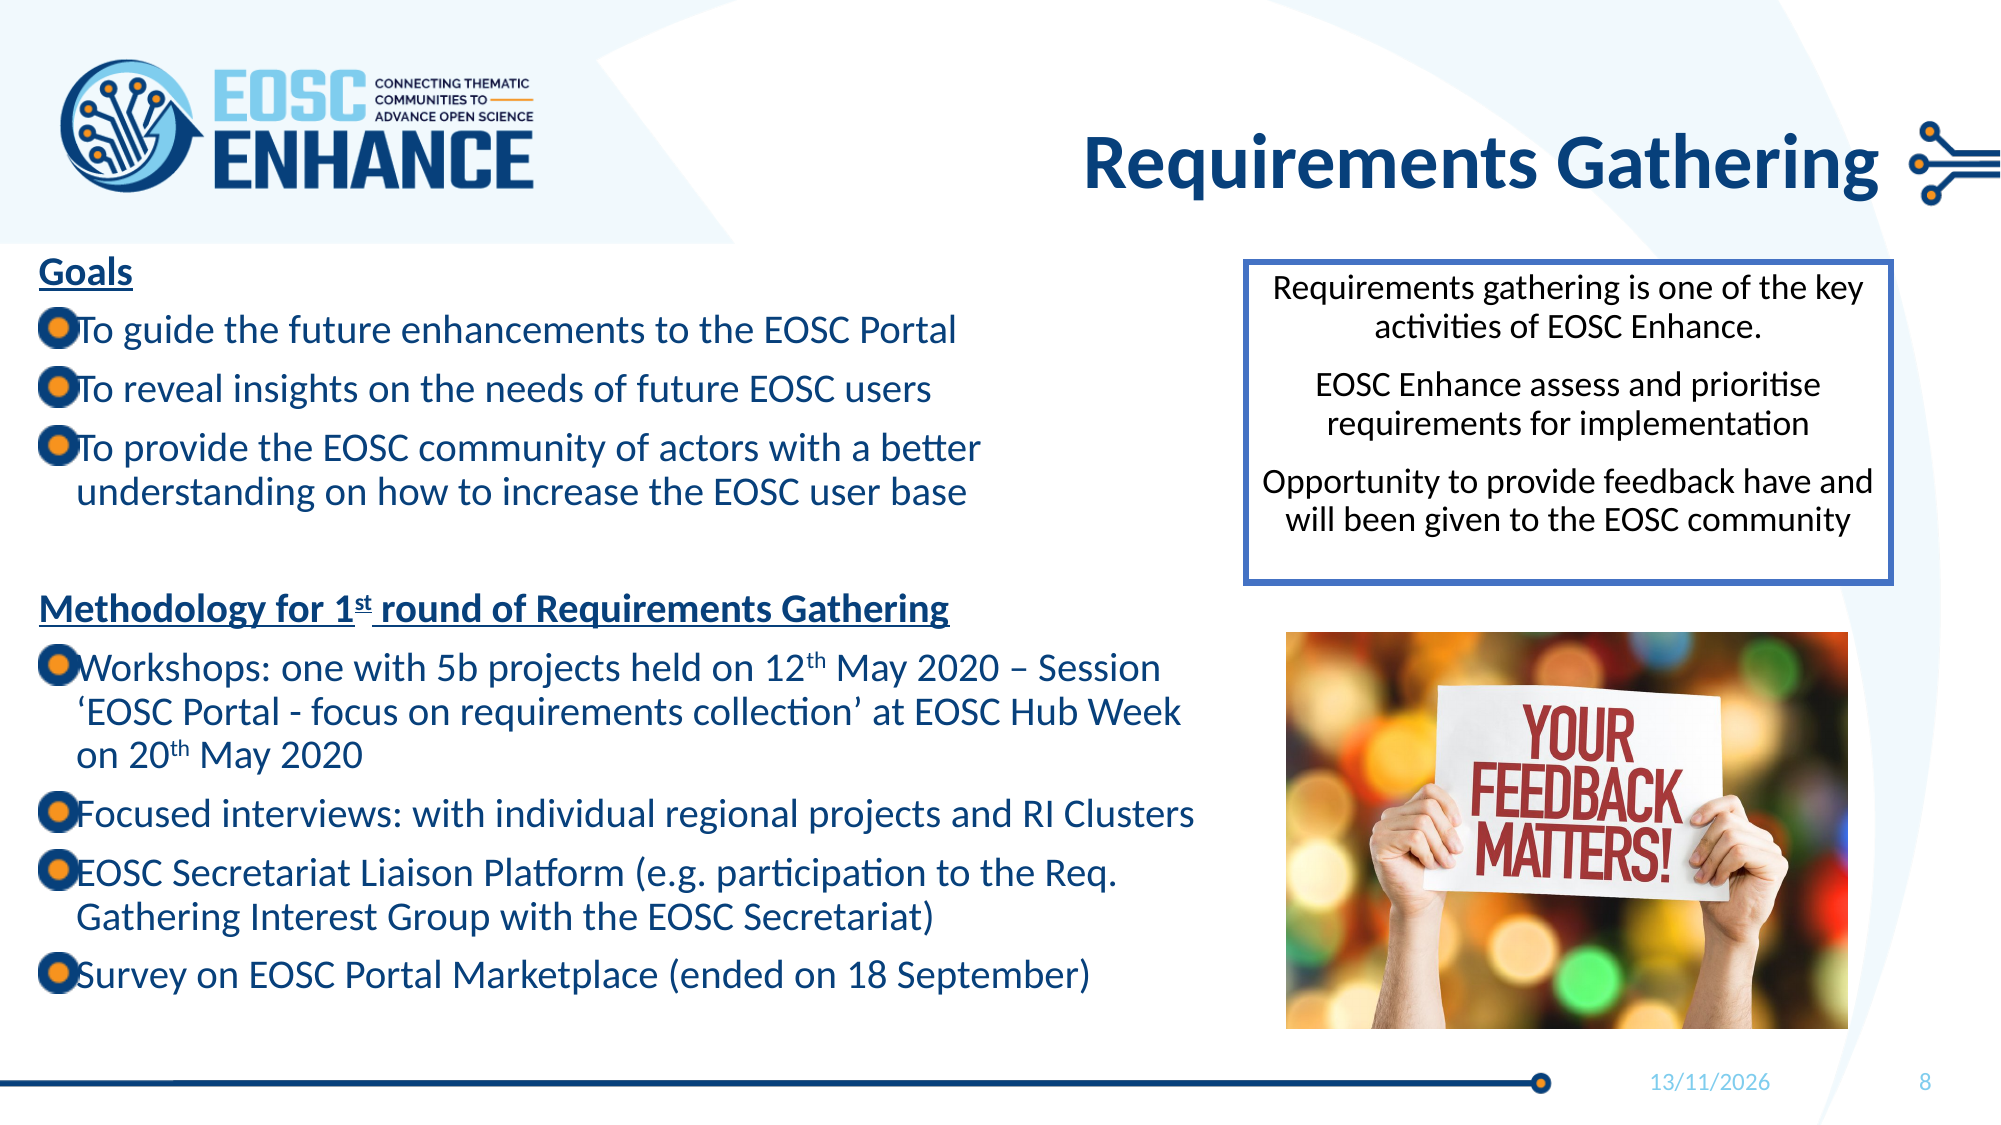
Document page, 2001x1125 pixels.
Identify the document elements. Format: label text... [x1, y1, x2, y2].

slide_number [1566, 1050, 1785, 1111]
title Requirements Gathering [613, 113, 1896, 214]
list Goals To guide the future enhancements to the EOSC Portal To reveal insights on the needs of future EOSC users To provide the EOSC community of actors with a better understanding on how to increase the EOSC user base Methodology for 1st round of Requirements Gathering Workshops: one with 5b projects held on 12th May 2020 – Session ‘EOSC Portal - focus on requirements collection’ at EOSC Hub Week on 20th May 2020 Focused interviews: with individual regional projects and RI Clusters EOSC Secretariat Liaison Platform (e.g. participation to the Req. Gathering Interest Group with the EOSC Secretariat) Survey on EOSC Portal Marketplace (ended on 18 September) [23, 242, 1223, 1042]
picture [0, 0, 2001, 1125]
text_box Requirements gathering is one of the key activities of EOSC Enhance. EOSC Enhance assess and prioritise requirements for implementation Opportunity to provide feedback have and will been given to the EOSC community [1245, 261, 1892, 584]
slide_number 8 [1785, 1050, 1947, 1111]
